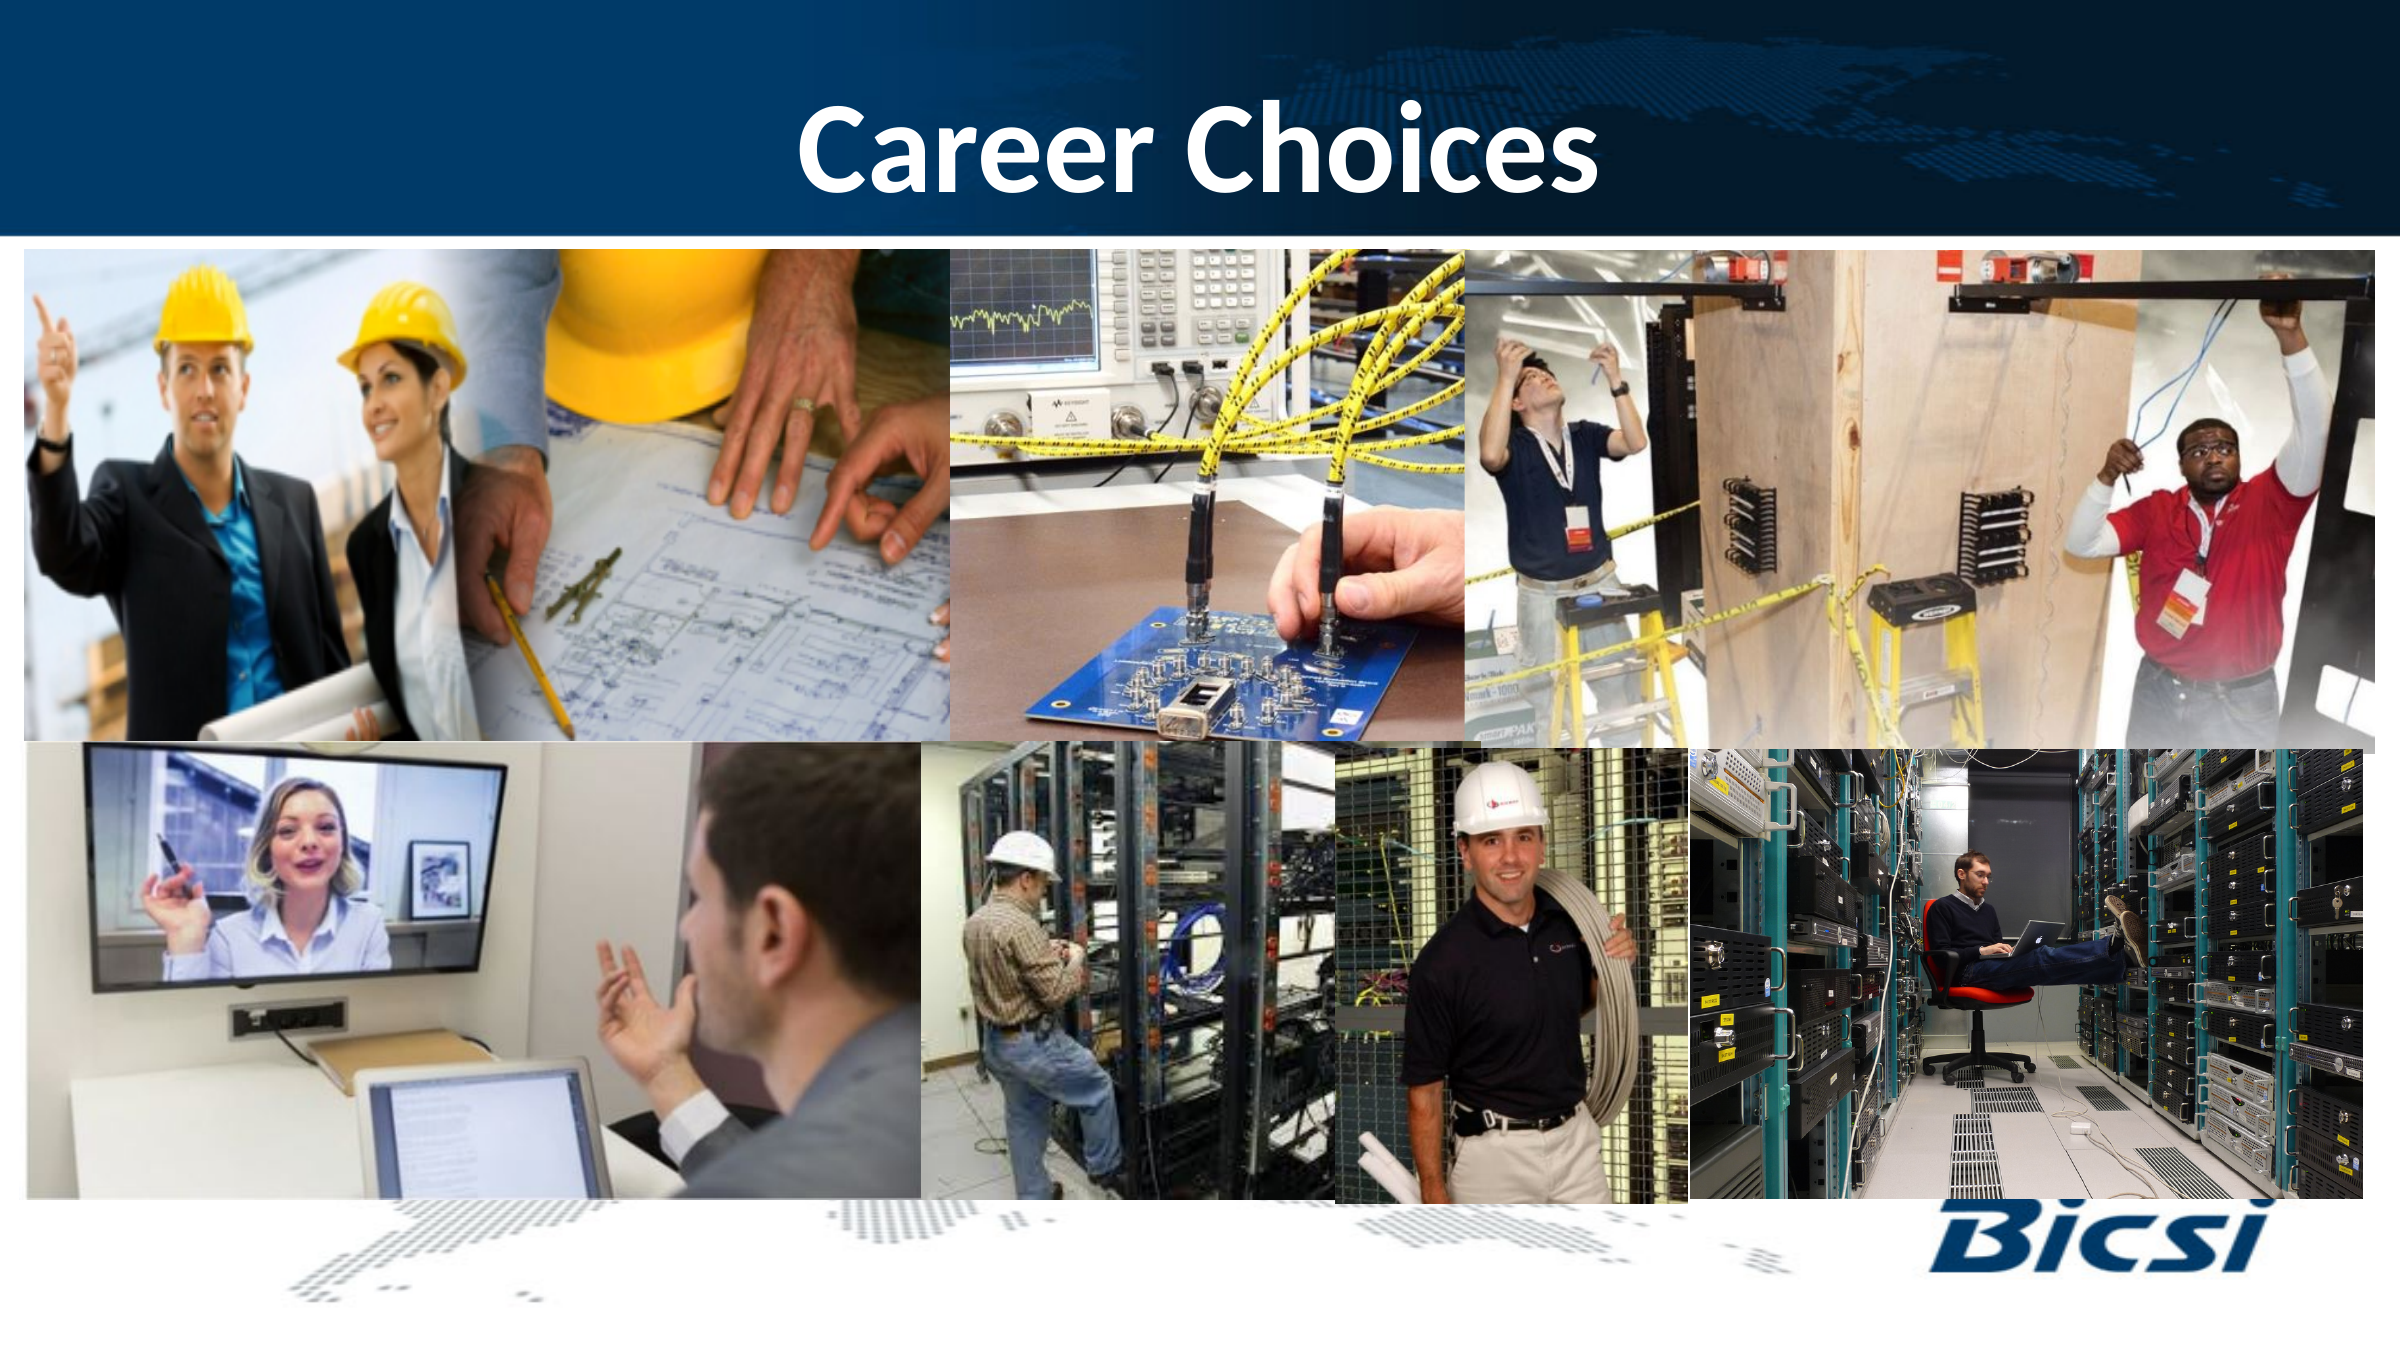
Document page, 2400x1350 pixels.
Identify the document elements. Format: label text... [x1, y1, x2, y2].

title Career Choices [120, 54, 2280, 225]
picture [0, 0, 2400, 1350]
